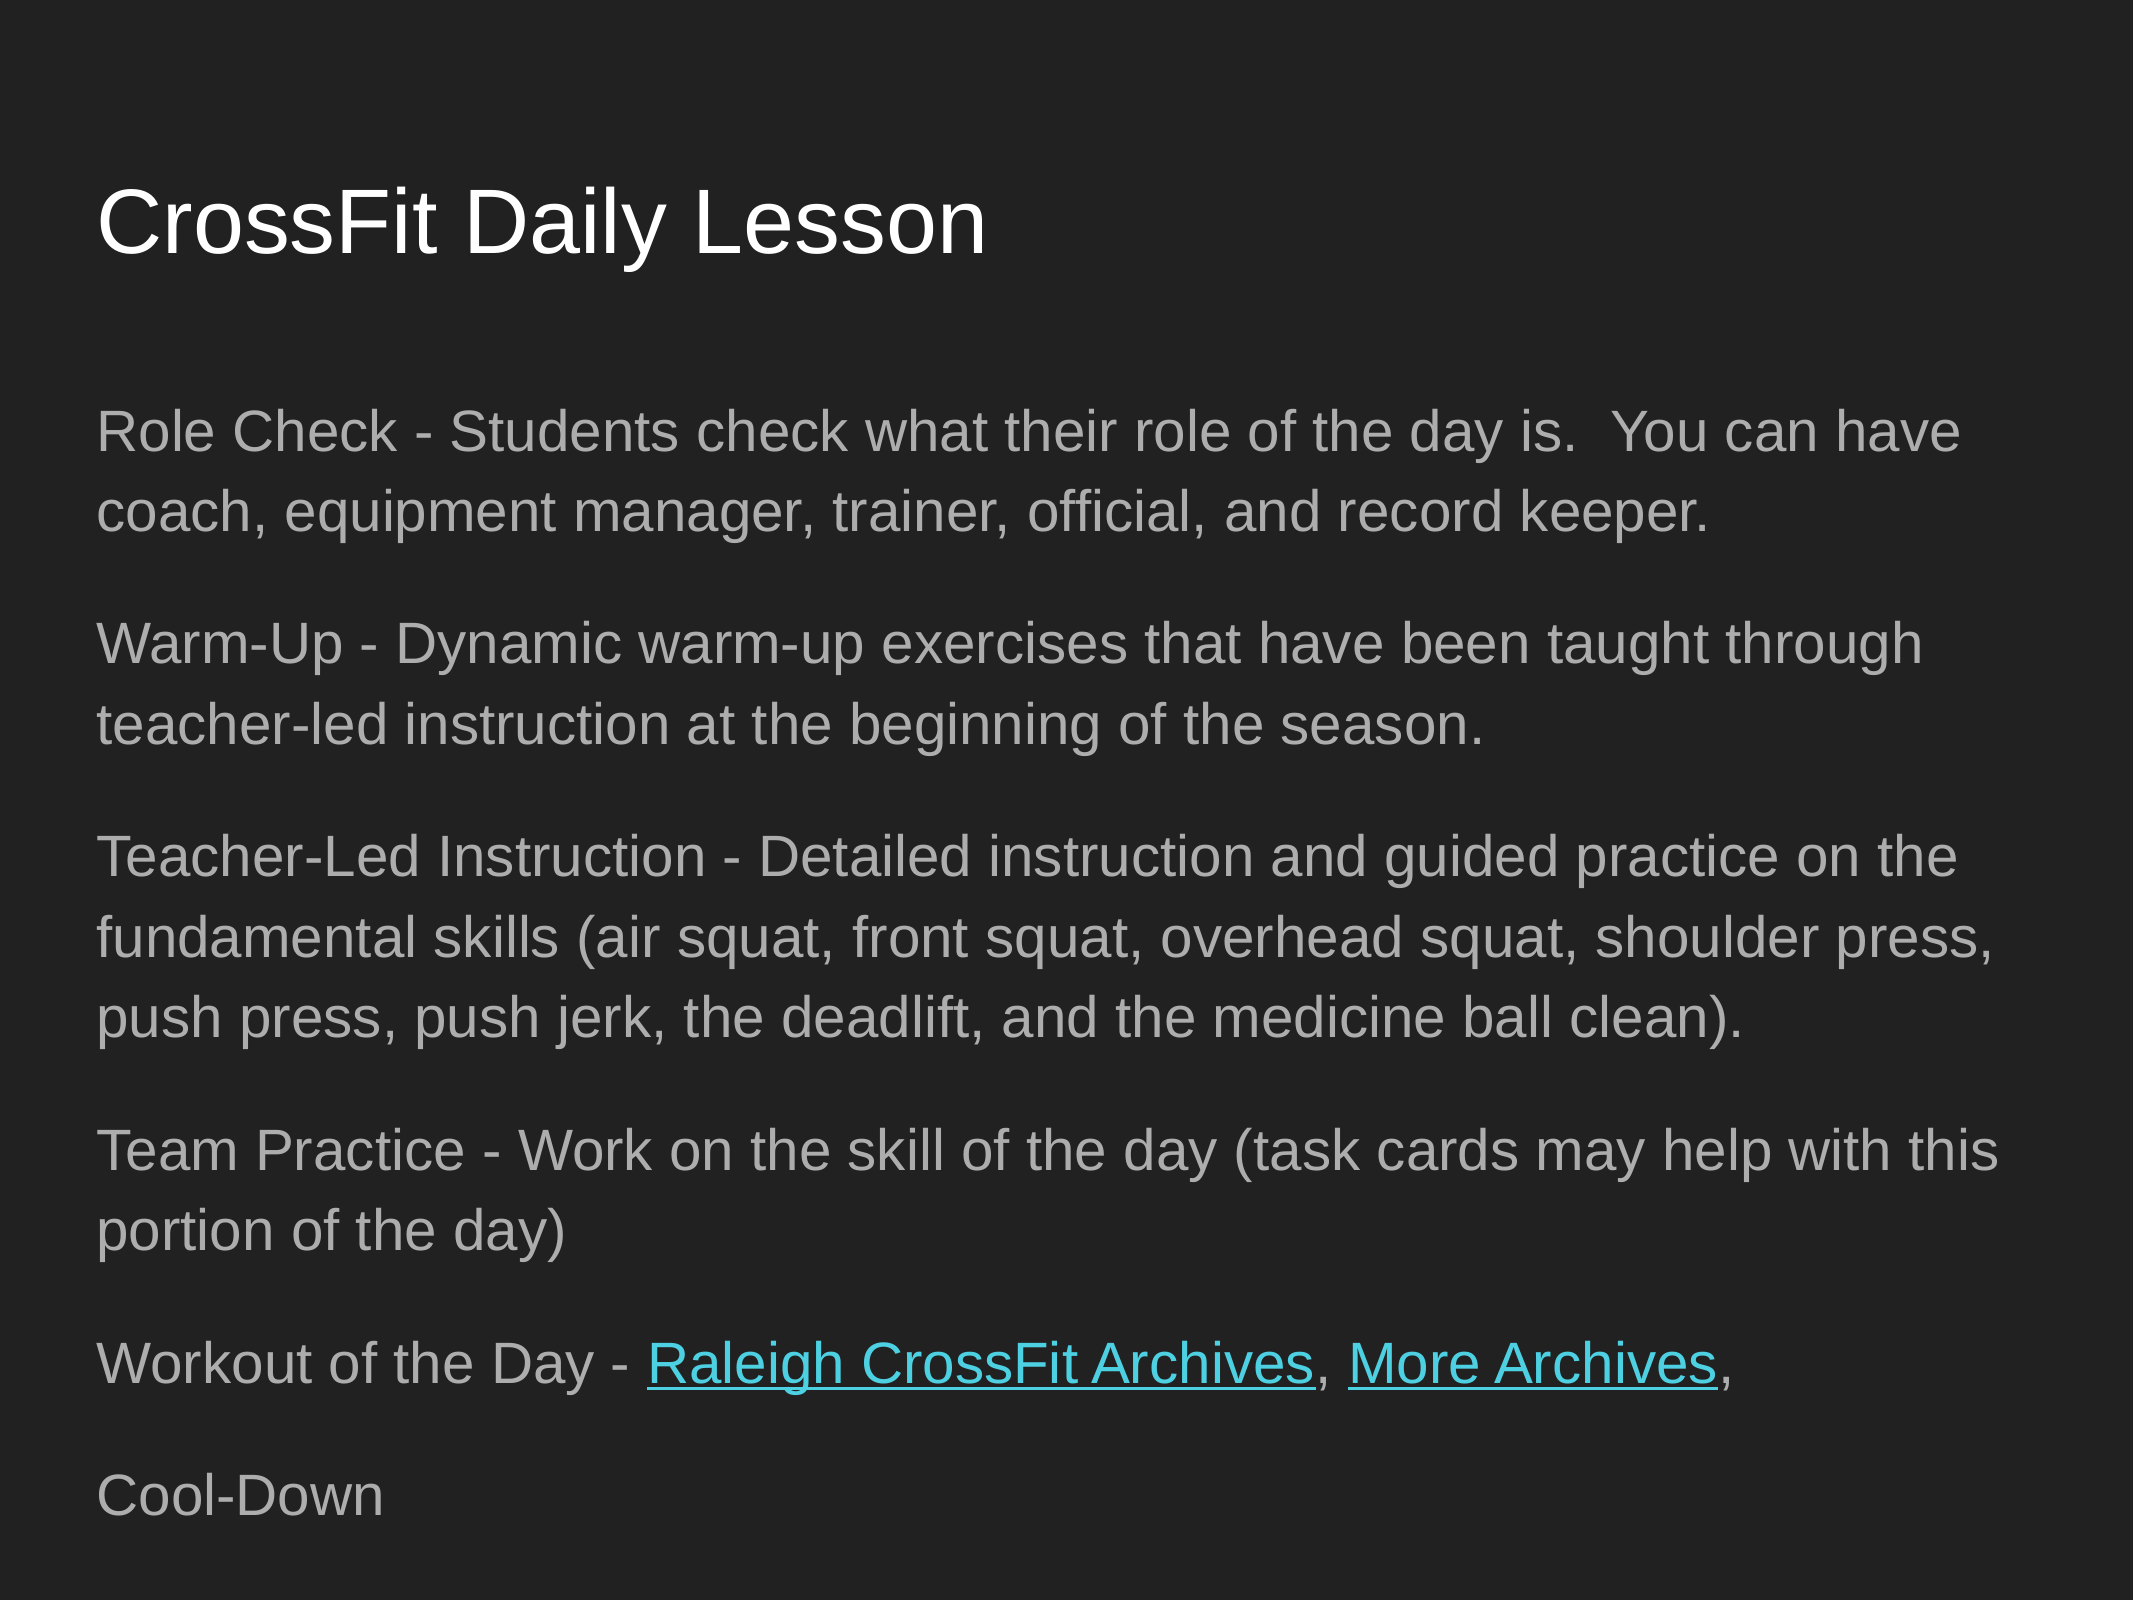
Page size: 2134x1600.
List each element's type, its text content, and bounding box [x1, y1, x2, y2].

list Role Check - Students check what their role of the day is. You can have coach, equipment manager, trainer, official, and record keeper. Warm-Up - Dynamic warm-up exercises that have been taught through teacher-led instruction at the beginning of the season. Teacher-Led Instruction - Detailed instruction and guided practice on the fundamental skills (air squat, front squat, overhead squat, shoulder press, push press, push jerk, the deadlift, and the medicine ball clean). Team Practice - Work on the skill of the day (task cards may help with this portion of the day) Workout of the Day - Raleigh CrossFit Archives, More Archives, Cool-Down [72, 358, 2061, 1422]
title CrossFit Daily Lesson [72, 138, 2061, 317]
